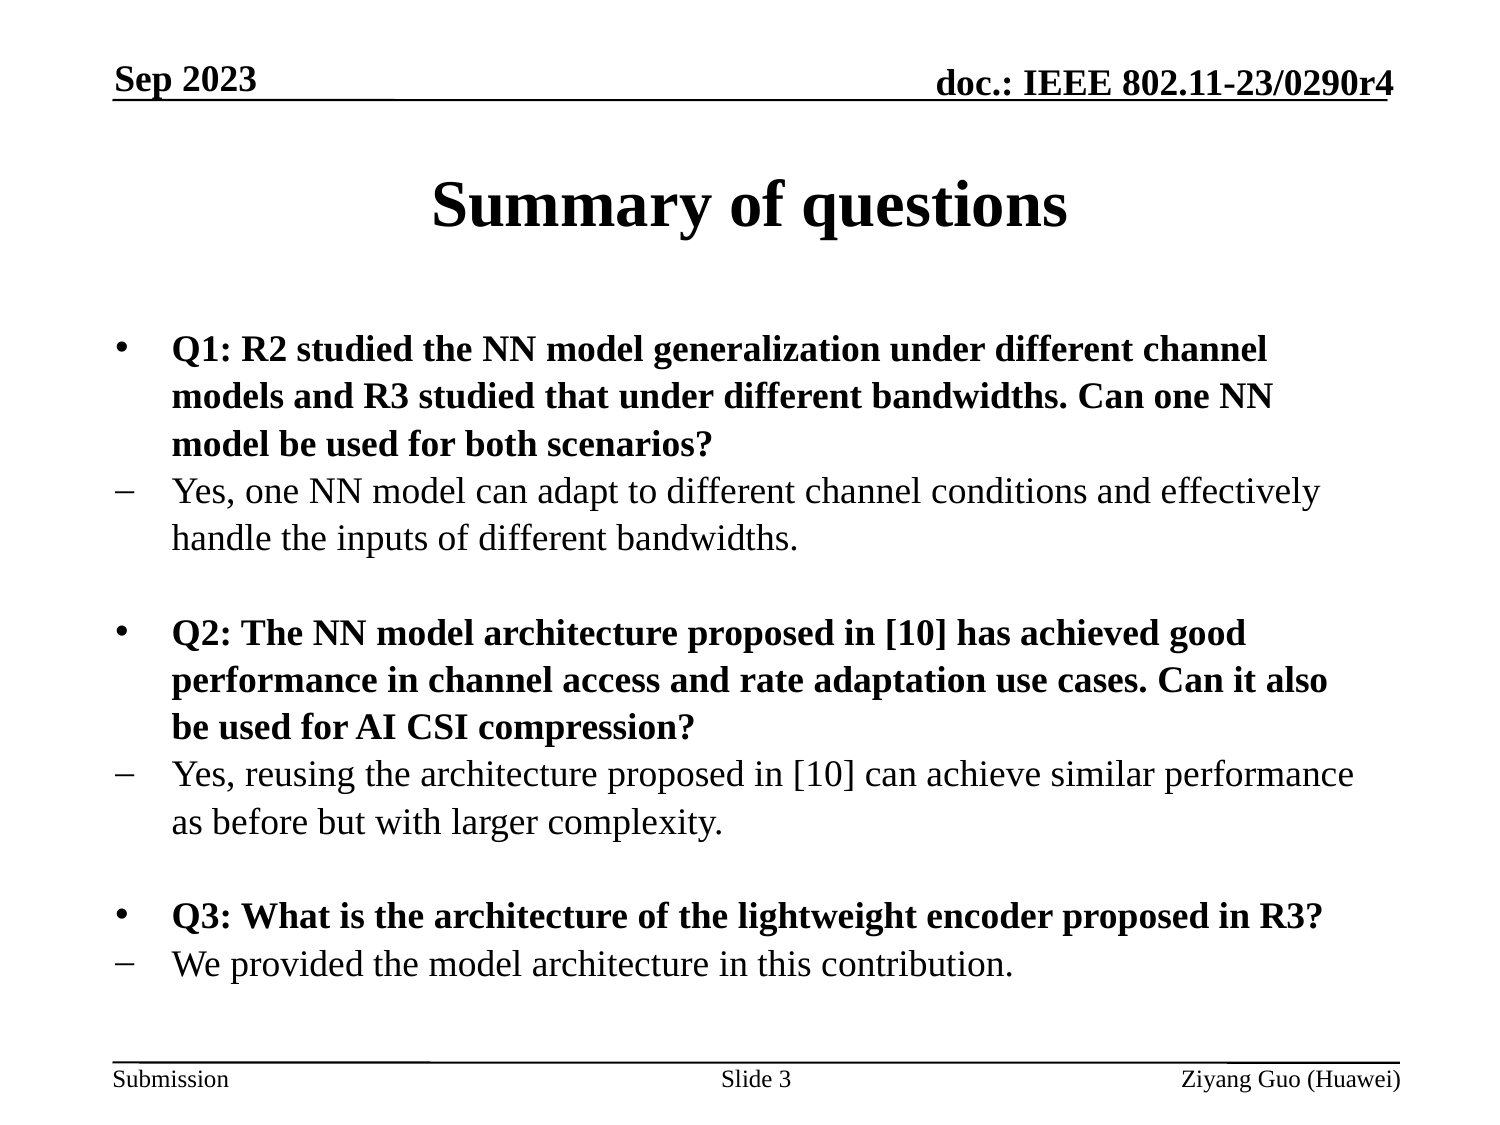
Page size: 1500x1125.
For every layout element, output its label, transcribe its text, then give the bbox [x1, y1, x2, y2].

slide_number Slide 3 [712, 1061, 800, 1123]
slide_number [114, 54, 540, 100]
footer Ziyang Guo (Huawei) [902, 1061, 1402, 1093]
title Summary of questions [112, 112, 1388, 288]
text_box Q1: R2 studied the NN model generalization under different channel models and R3 studied that under different bandwidths. Can one NN model be used for both scenarios? Yes, one NN model can adapt to different channel conditions and effectively handle the inputs of different bandwidths. Q2: The NN model architecture proposed in [10] has achieved good performance in channel access and rate adaptation use cases. Can it also be used for AI CSI compression? Yes, reusing the architecture proposed in [10] can achieve similar performance as before but with larger complexity. Q3: What is the architecture of the lightweight encoder proposed in R3? We provided the model architecture in this contribution. [100, 314, 1376, 988]
